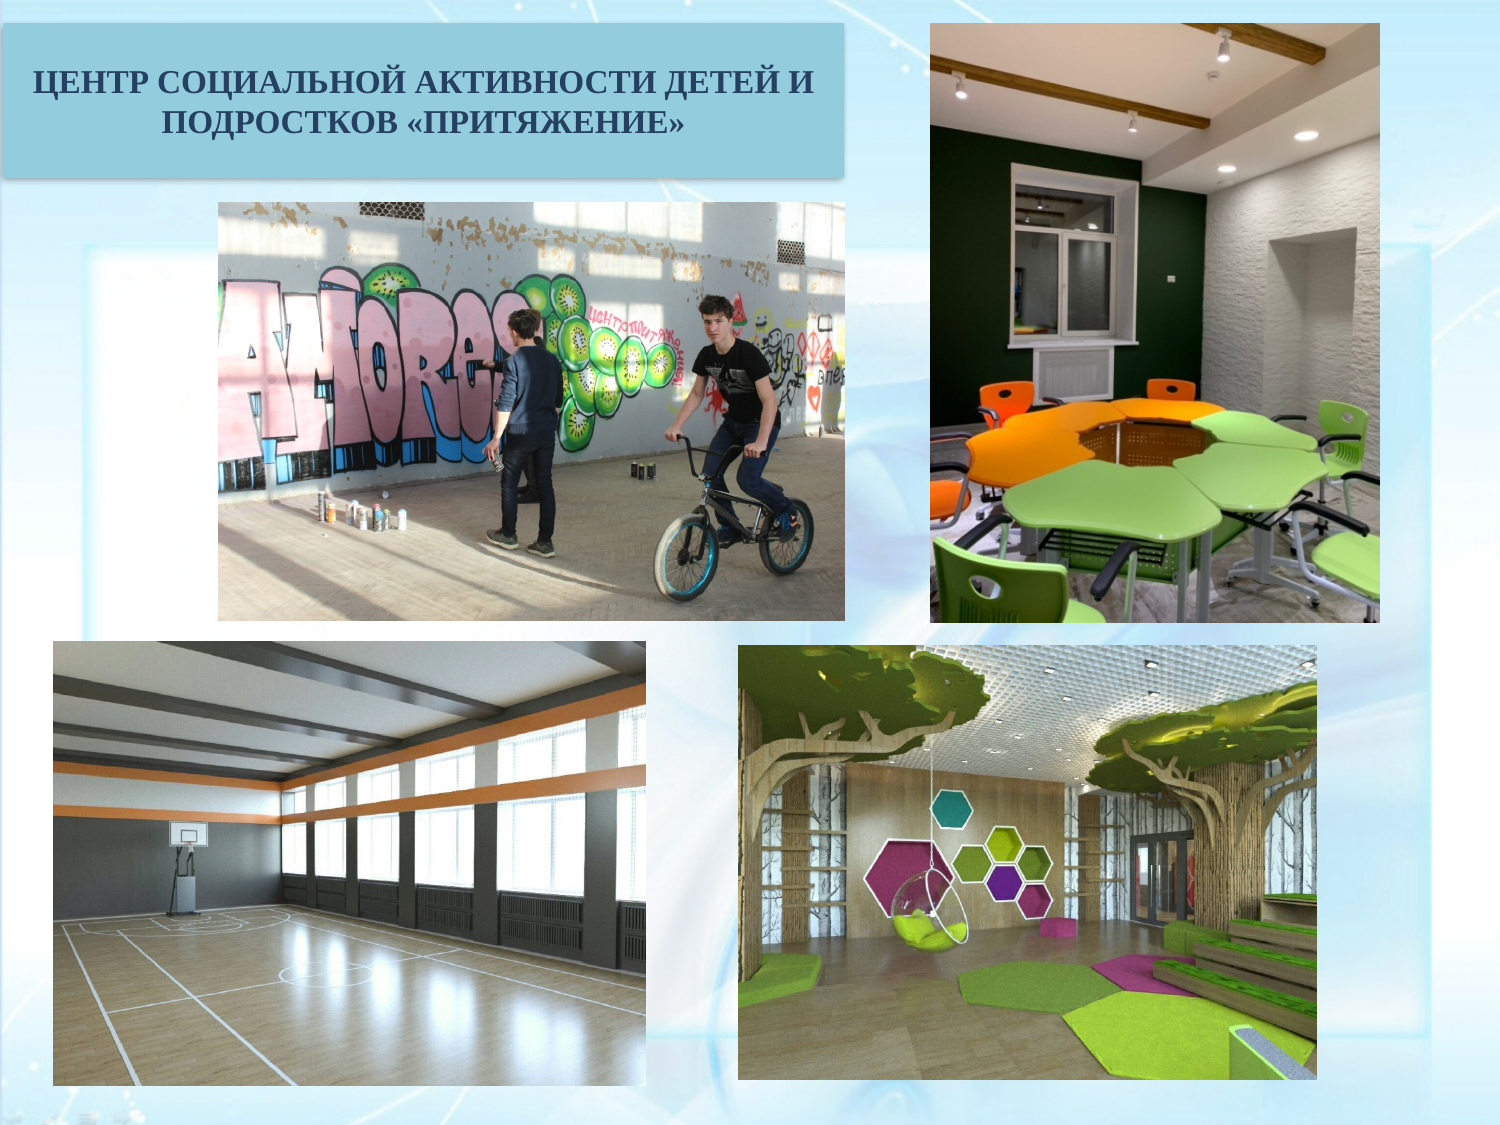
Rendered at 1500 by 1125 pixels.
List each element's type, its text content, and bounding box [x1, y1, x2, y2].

list [75, 262, 1425, 1005]
text_box ЦЕНТР СОЦИАЛЬНОЙ АКТИВНОСТИ ДЕТЕЙ И ПОДРОСТКОВ «ПРИТЯЖЕНИЕ» [3, 23, 845, 178]
picture [0, 0, 1500, 1125]
